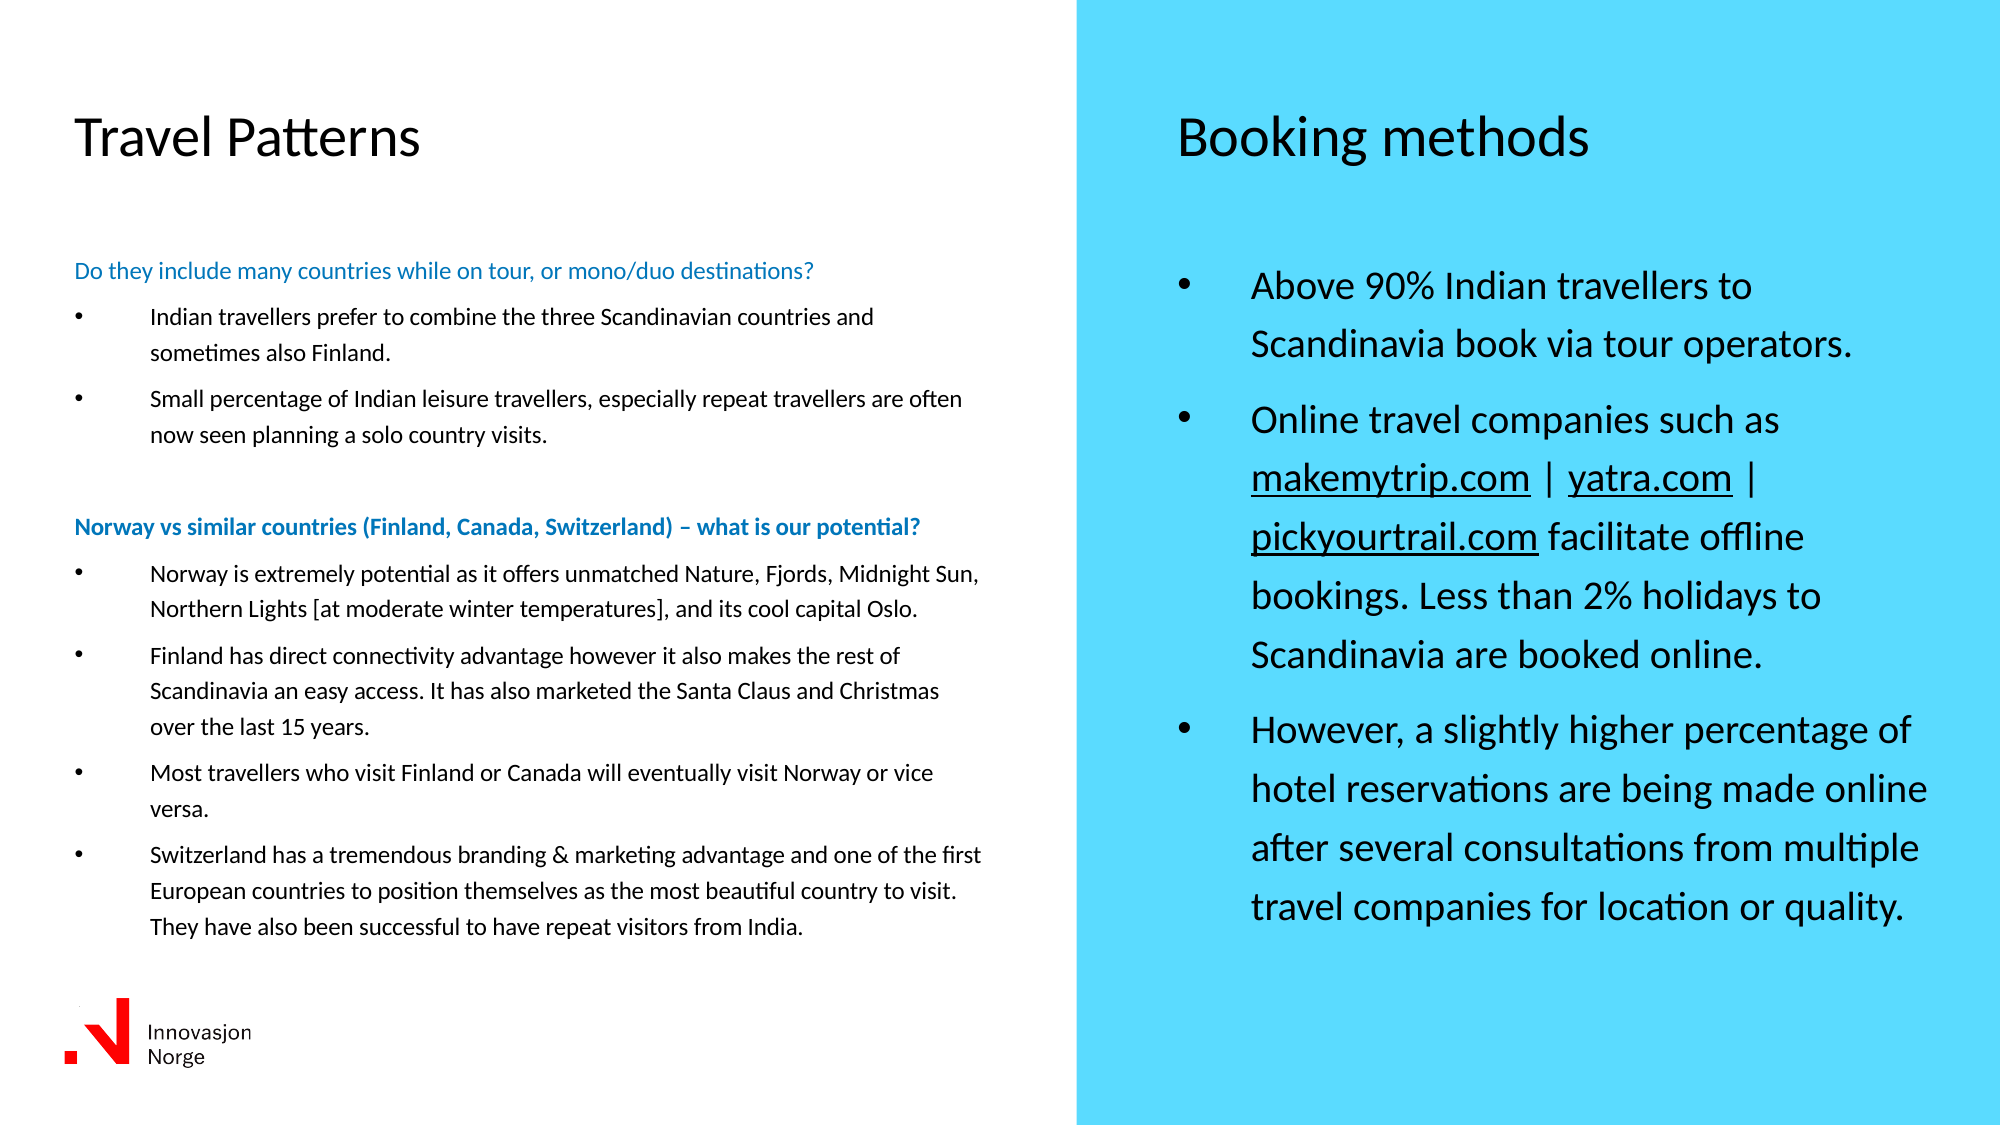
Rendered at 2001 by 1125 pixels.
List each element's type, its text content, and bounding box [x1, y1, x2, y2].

title Travel Patterns [74, 106, 985, 182]
list Do they include many countries while on tour, or mono/duo destinations? Indian travellers prefer to combine the three Scandinavian countries and sometimes also Finland. Small percentage of Indian leisure travellers, especially repeat travellers are often now seen planning a solo country visits. Norway vs similar countries (Finland, Canada, Switzerland) – what is our potential? Norway is extremely potential as it offers unmatched Nature, Fjords, Midnight Sun, Northern Lights [at moderate winter temperatures], and its cool capital Oslo. Finland has direct connectivity advantage however it also makes the rest of Scandinavia an easy access. It has also marketed the Santa Claus and Christmas over the last 15 years. Most travellers who visit Finland or Canada will eventually visit Norway or vice versa. Switzerland has a tremendous branding & marketing advantage and one of the first European countries to position themselves as the most beautiful country to visit. They have also been successful to have repeat visitors from India. [74, 248, 985, 984]
picture [64, 998, 251, 1068]
list Booking methods [1177, 106, 1932, 182]
list Above 90% Indian travellers to Scandinavia book via tour operators. Online travel companies such as makemytrip.com | yatra.com | pickyourtrail.com facilitate offline bookings. Less than 2% holidays to Scandinavia are booked online. However, a slightly higher percentage of hotel reservations are being made online after several consultations from multiple travel companies for location or quality. [1177, 248, 1932, 984]
